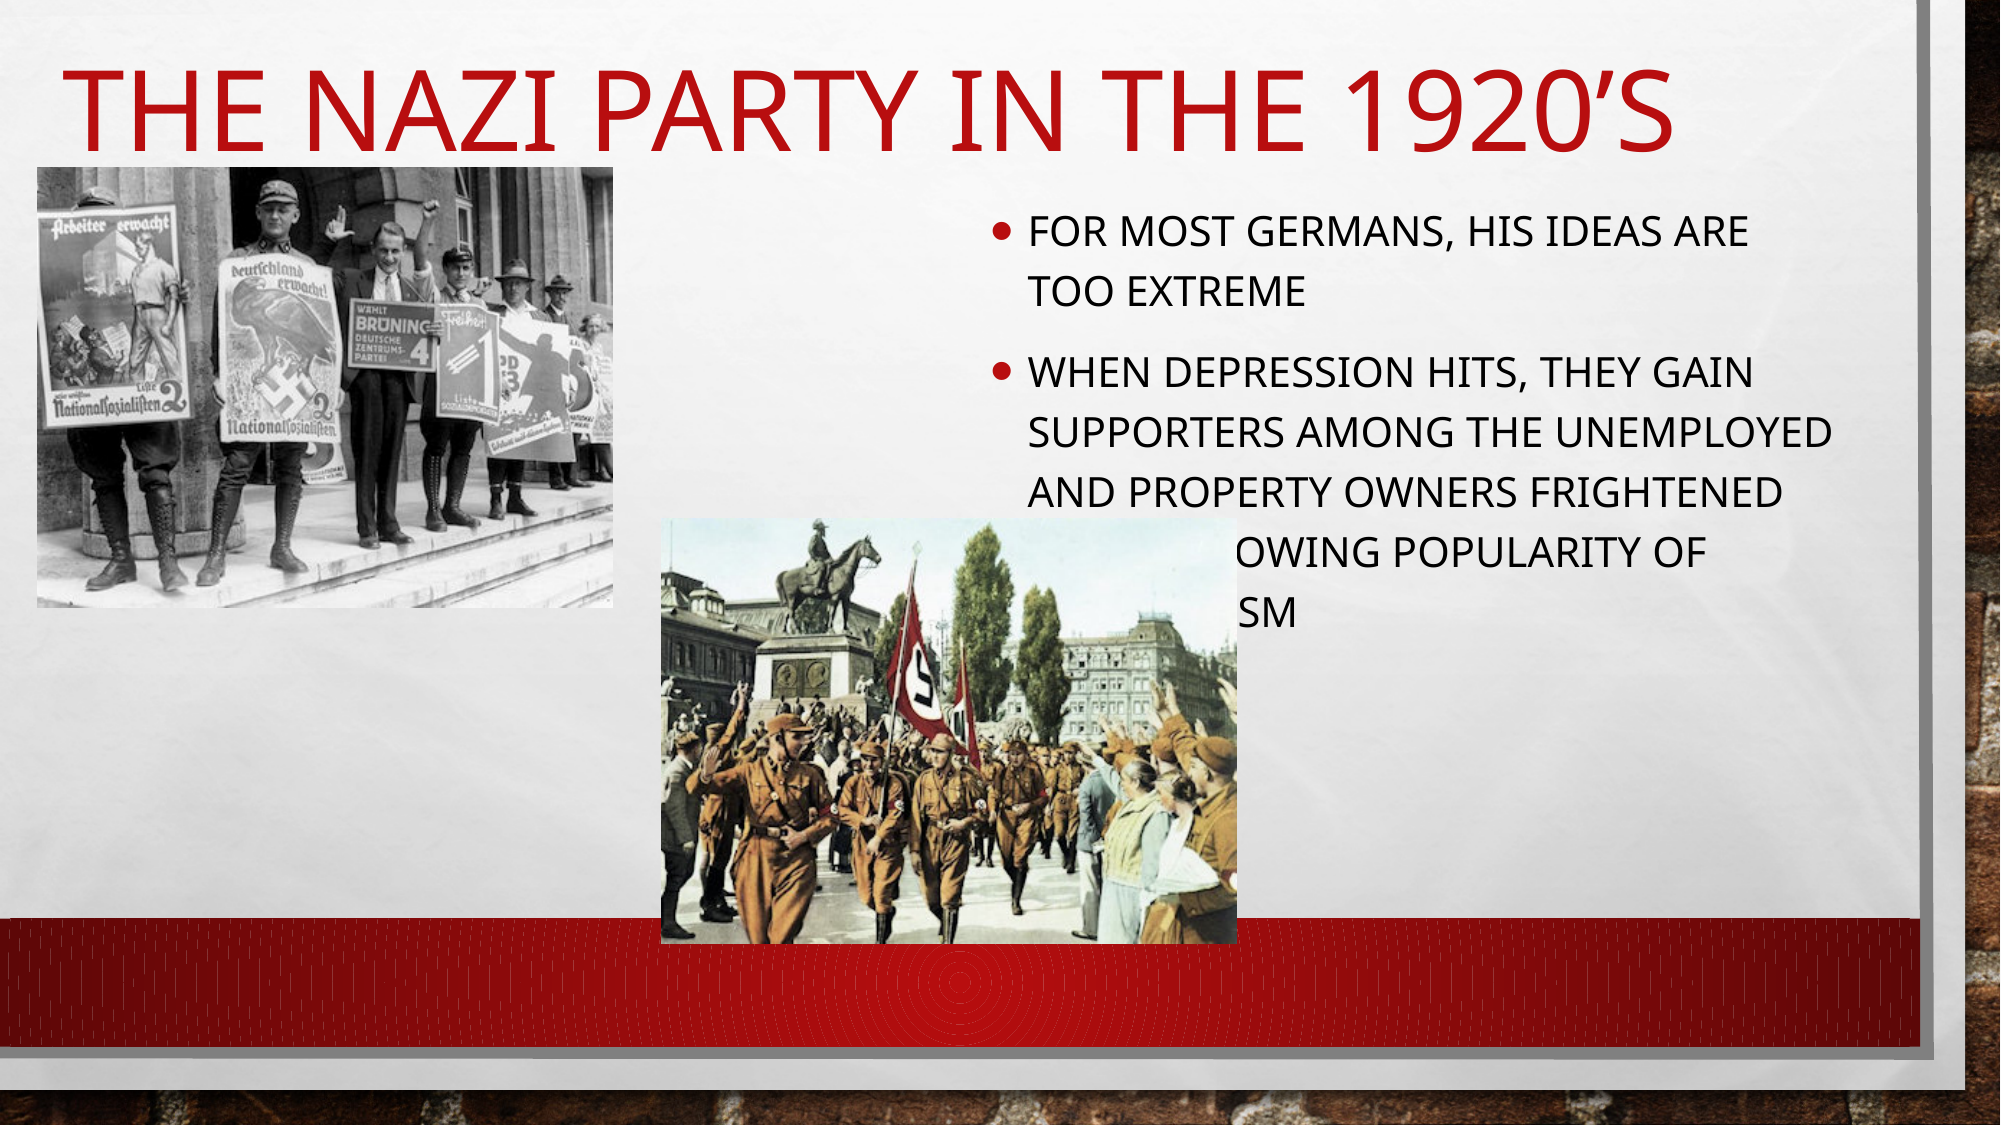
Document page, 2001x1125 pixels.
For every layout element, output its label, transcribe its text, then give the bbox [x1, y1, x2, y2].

list For most Germans, his ideas are too extreme When Depression hits, they gain supporters among the unemployed and property owners frightened by the growing popularity of Communism [975, 187, 1855, 1005]
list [37, 167, 613, 608]
picture [661, 518, 1238, 945]
picture [0, 0, 2000, 1125]
title The Nazi Party in the 1920’s [47, 19, 1753, 210]
